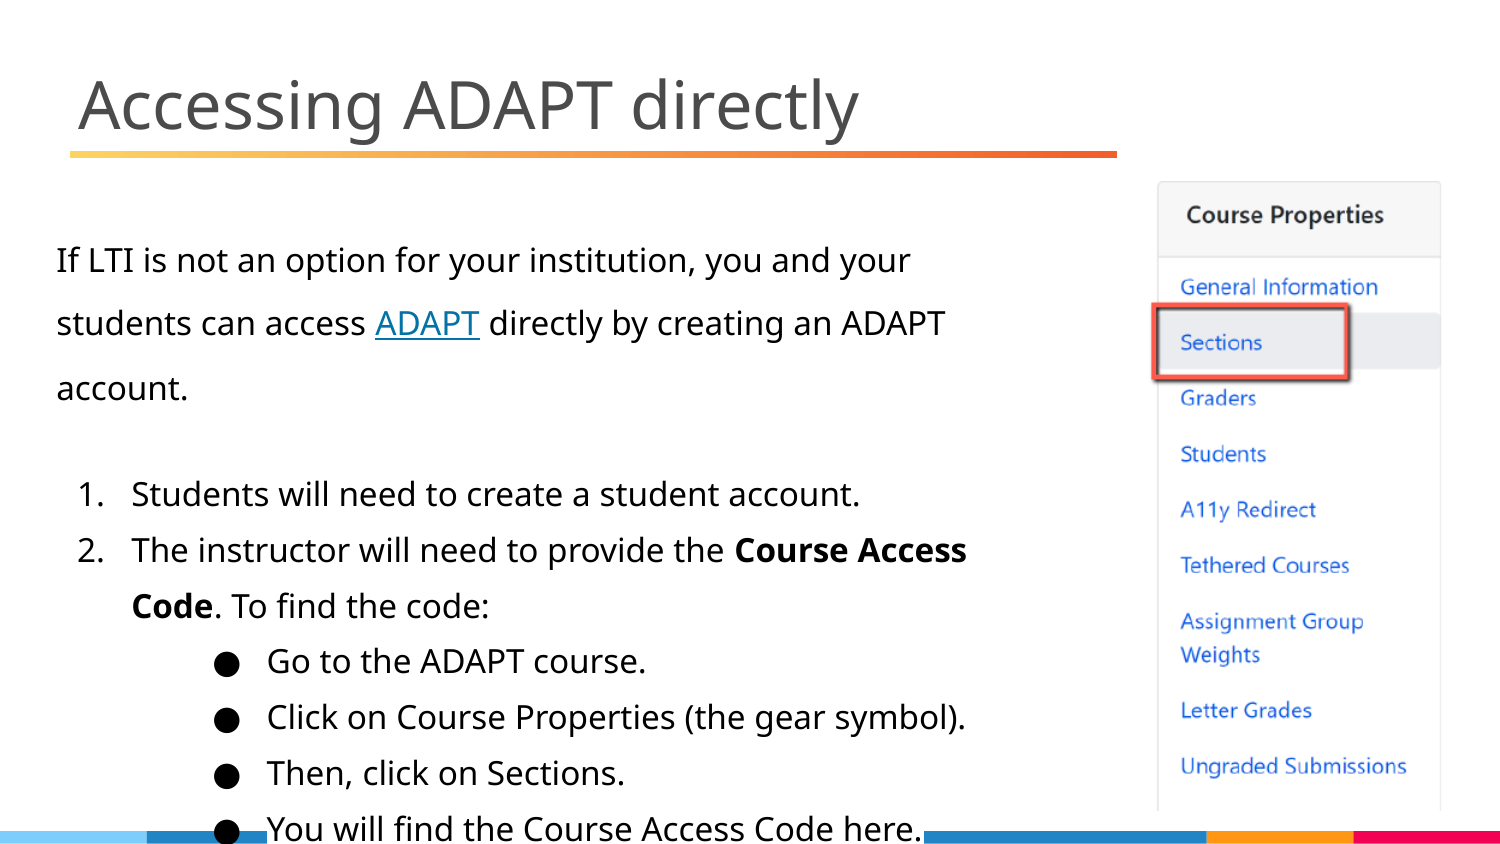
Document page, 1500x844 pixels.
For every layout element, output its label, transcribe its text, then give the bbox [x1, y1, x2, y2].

text_box [69, 150, 1118, 159]
picture [1137, 150, 1465, 811]
text_box If LTI is not an option for your institution, you and your students can access ADAPT directly by creating an ADAPT account. Students will need to create a student account. The instructor will need to provide the Course Access Code. To find the code: Go to the ADAPT course. Click on Course Properties (the gear symbol). Then, click on Sections. You will find the Course Access Code here. [41, 204, 1062, 844]
title Accessing ADAPT directly [63, 17, 1124, 159]
